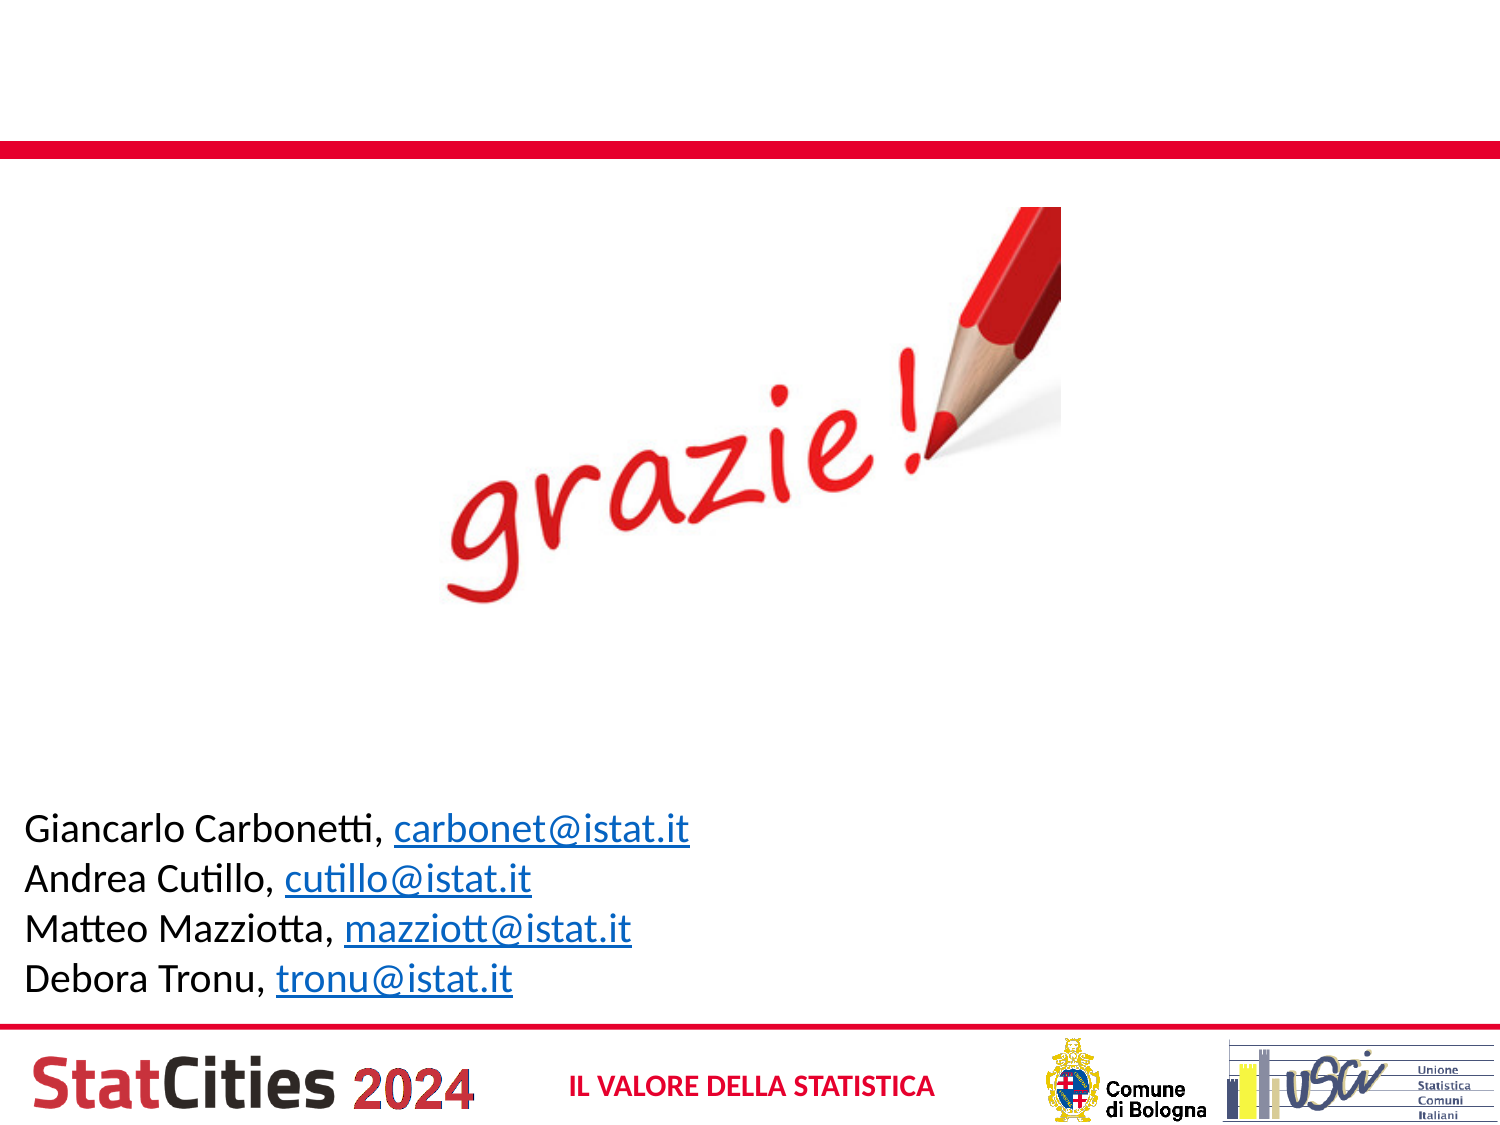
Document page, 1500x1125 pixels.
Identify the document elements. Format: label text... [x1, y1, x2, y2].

picture [1219, 1036, 1500, 1125]
text_box Giancarlo Carbonetti, carbonet@istat.it Andrea Cutillo, cutillo@istat.it Matteo Mazziotta, mazziott@istat.it Debora Tronu, tronu@istat.it [9, 793, 808, 1009]
picture [1046, 1038, 1206, 1122]
picture [29, 1048, 477, 1112]
picture [439, 207, 1062, 618]
